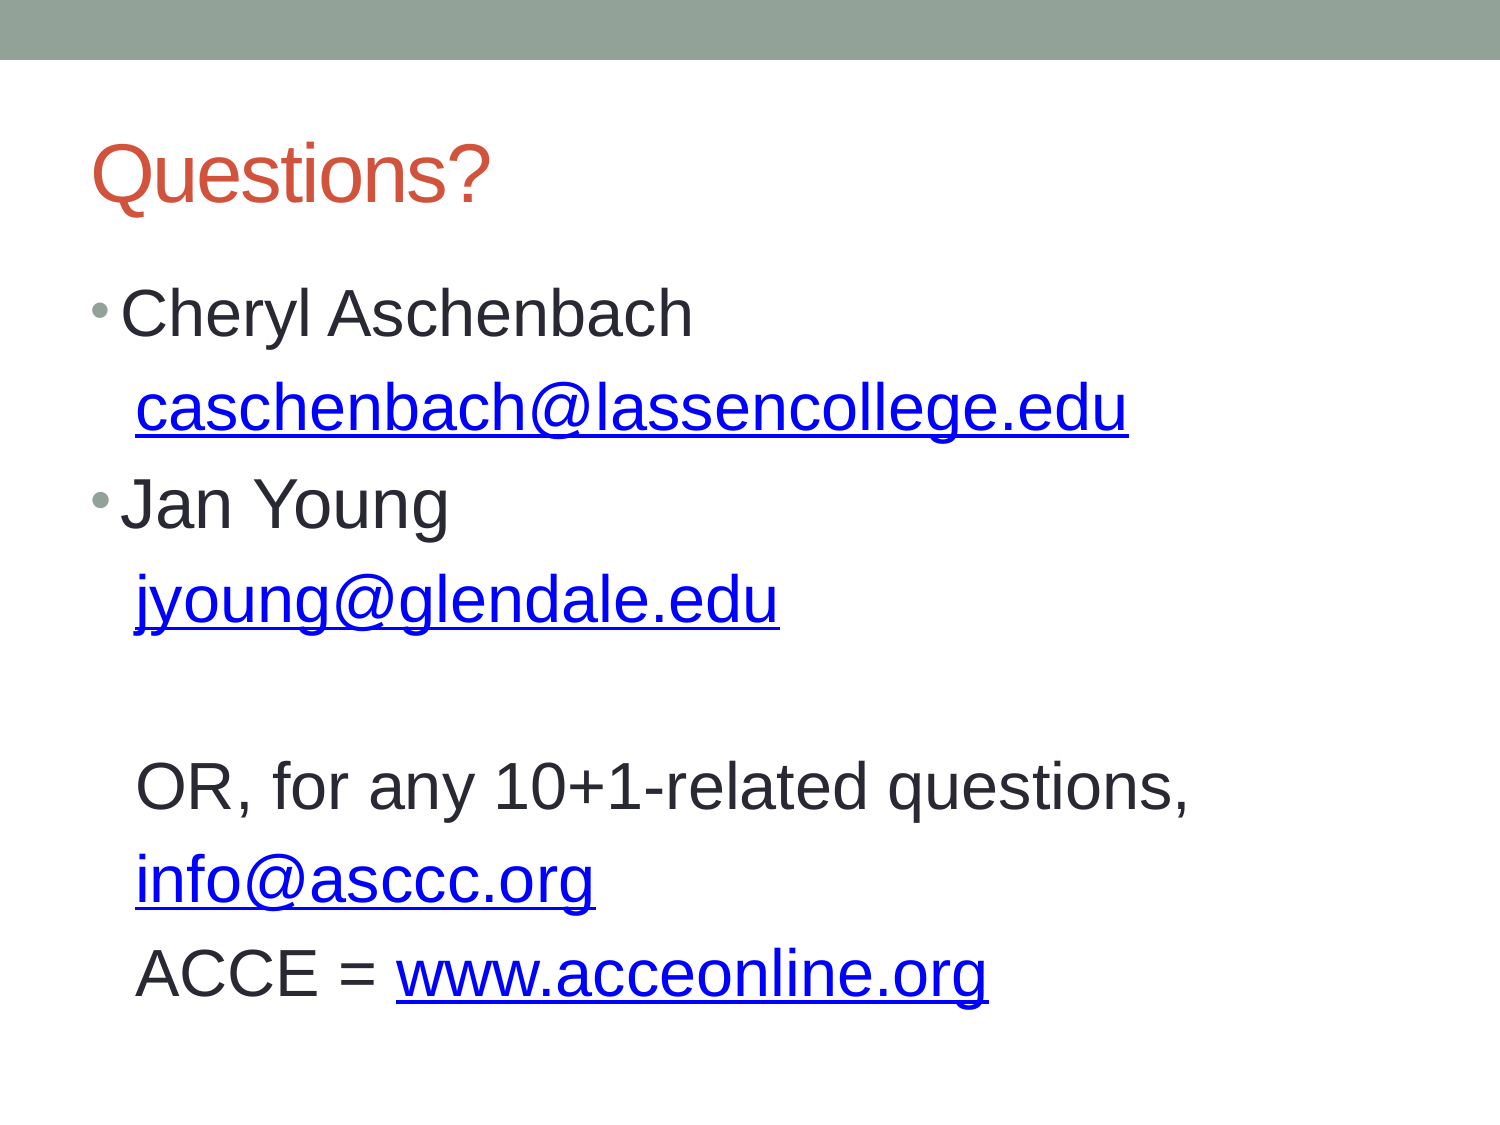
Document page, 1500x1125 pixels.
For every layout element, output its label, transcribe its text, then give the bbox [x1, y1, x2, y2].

title Questions? [75, 87, 1425, 250]
list Cheryl Aschenbach caschenbach@lassencollege.edu Jan Young jyoung@glendale.edu OR, for any 10+1-related questions, info@asccc.org ACCE = www.acceonline.org [75, 262, 1425, 1063]
